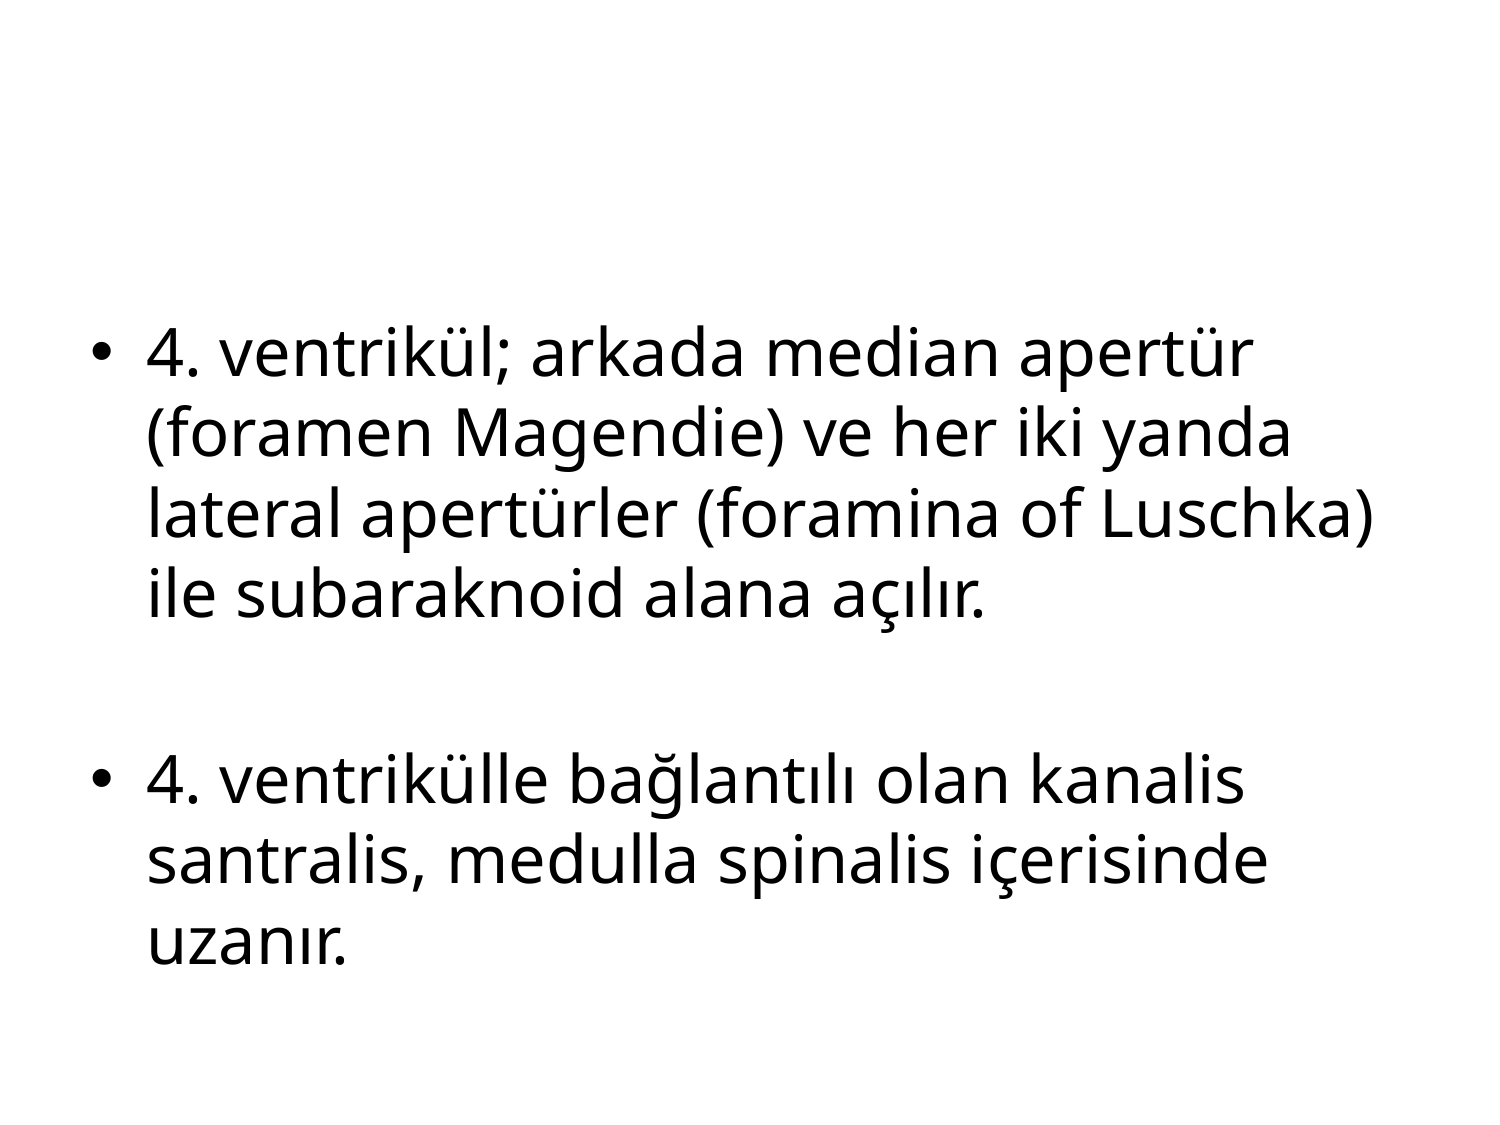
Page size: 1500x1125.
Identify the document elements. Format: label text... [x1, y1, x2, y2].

list 4. ventrikül; arkada median apertür (foramen Magendie) ve her iki yanda lateral apertürler (foramina of Luschka) ile subaraknoid alana açılır. 4. ventrikülle bağlantılı olan kanalis santralis, medulla spinalis içerisinde uzanır. [75, 302, 1425, 1059]
